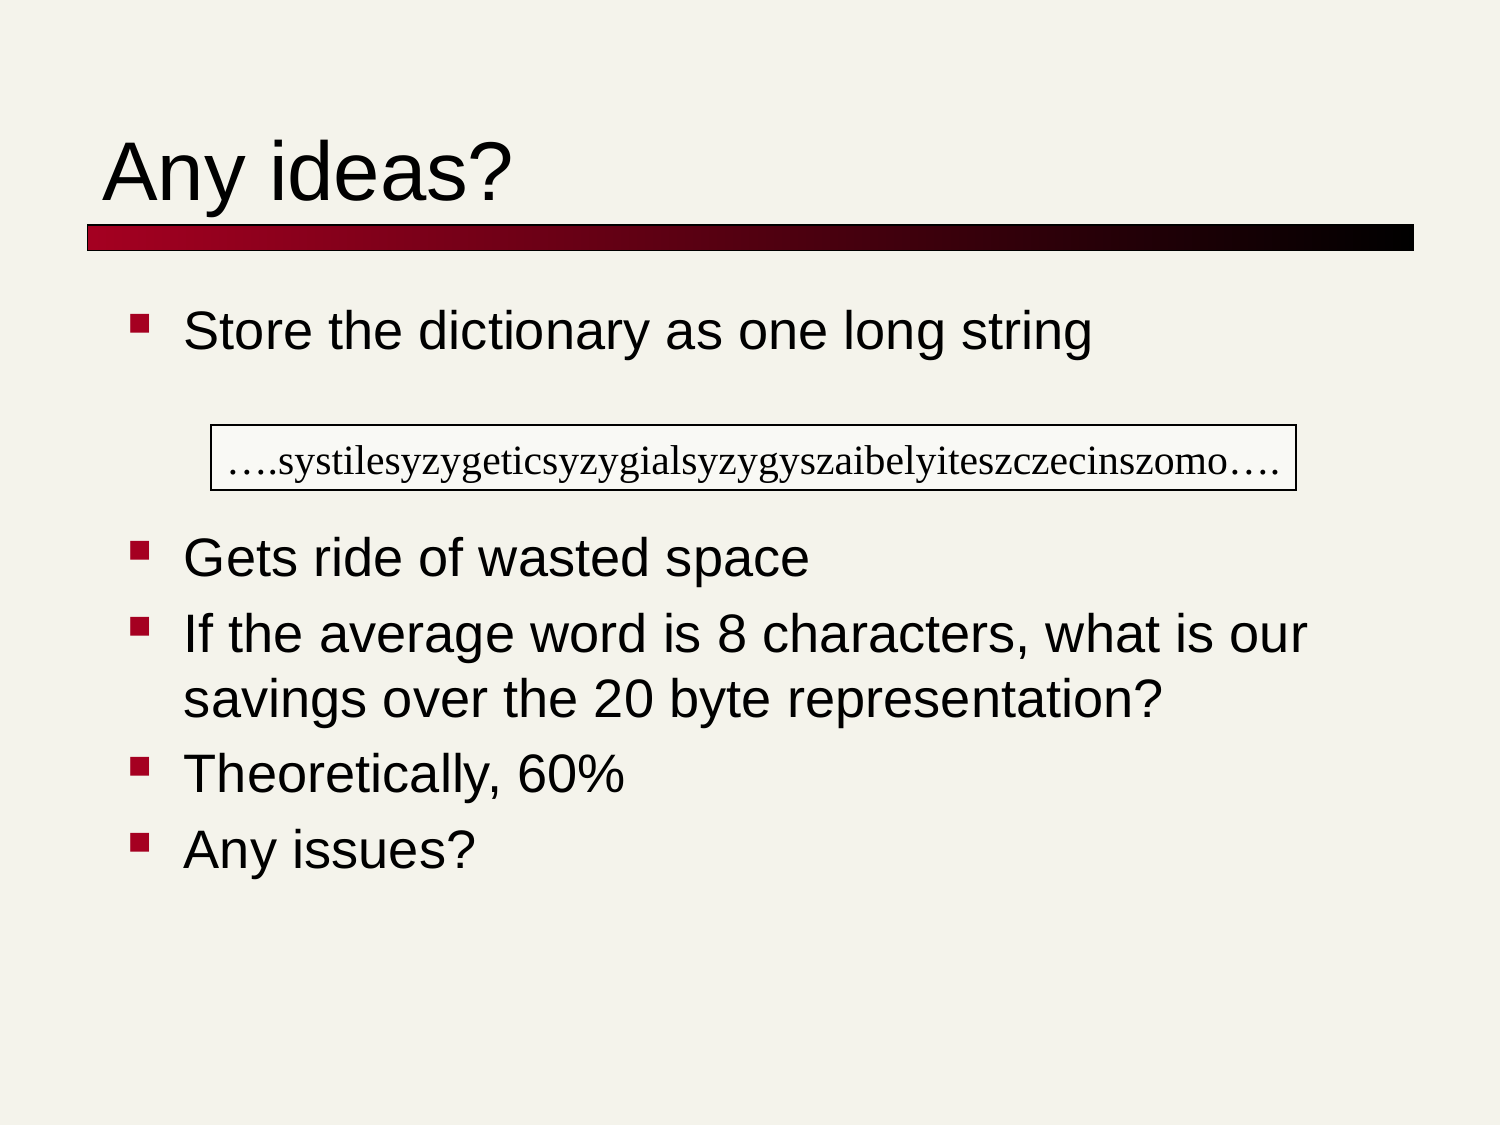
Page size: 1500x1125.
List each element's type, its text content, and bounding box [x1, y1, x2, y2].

text_box ….systilesyzygeticsyzygialsyzygyszaibelyiteszczecinszomo…. [211, 425, 1297, 490]
list Store the dictionary as one long string Gets ride of wasted space If the average word is 8 characters, what is our savings over the 20 byte representation? Theoretically, 60% Any issues? [112, 287, 1388, 938]
title Any ideas? [87, 62, 1413, 226]
